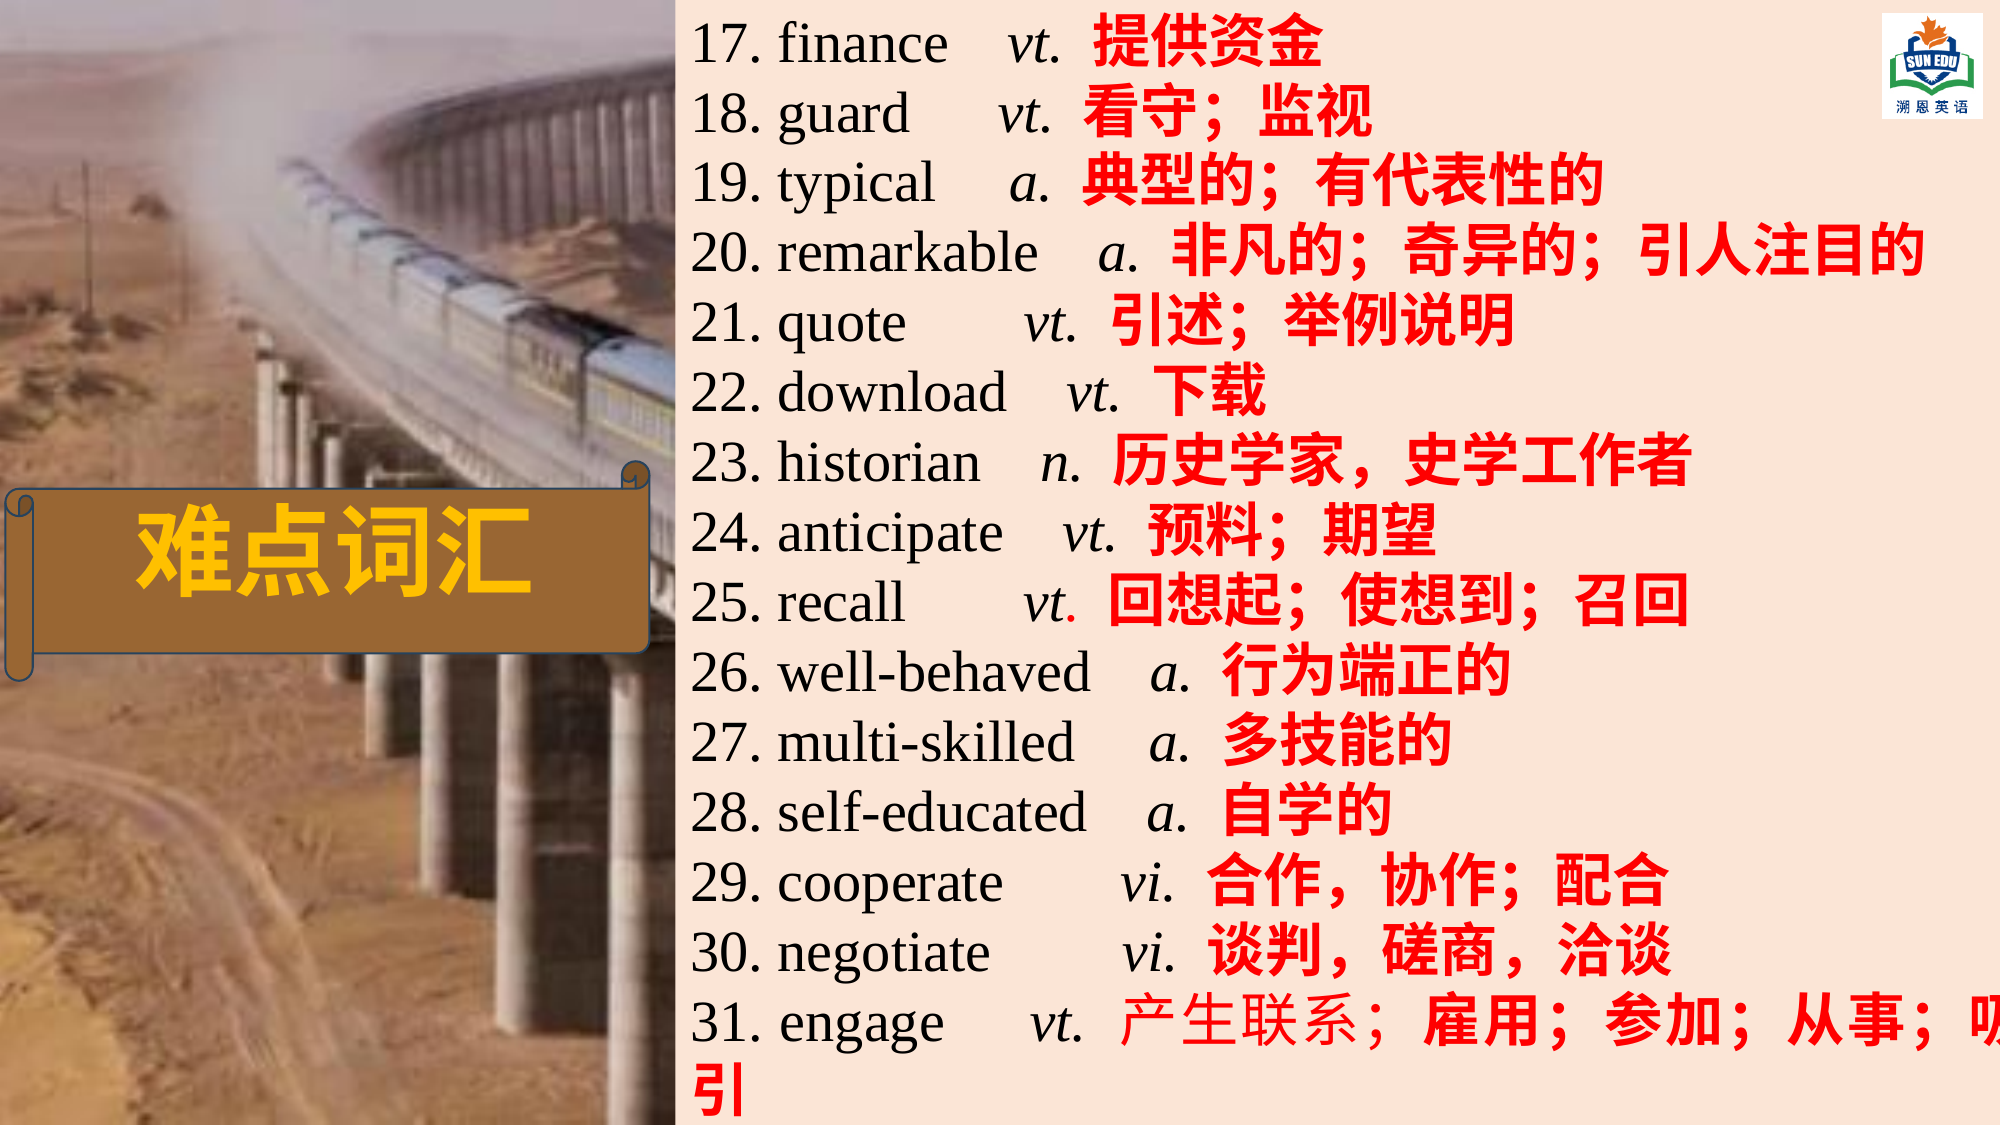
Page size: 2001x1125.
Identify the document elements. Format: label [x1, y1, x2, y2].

picture [1882, 13, 1983, 120]
list [0, 0, 2000, 1125]
